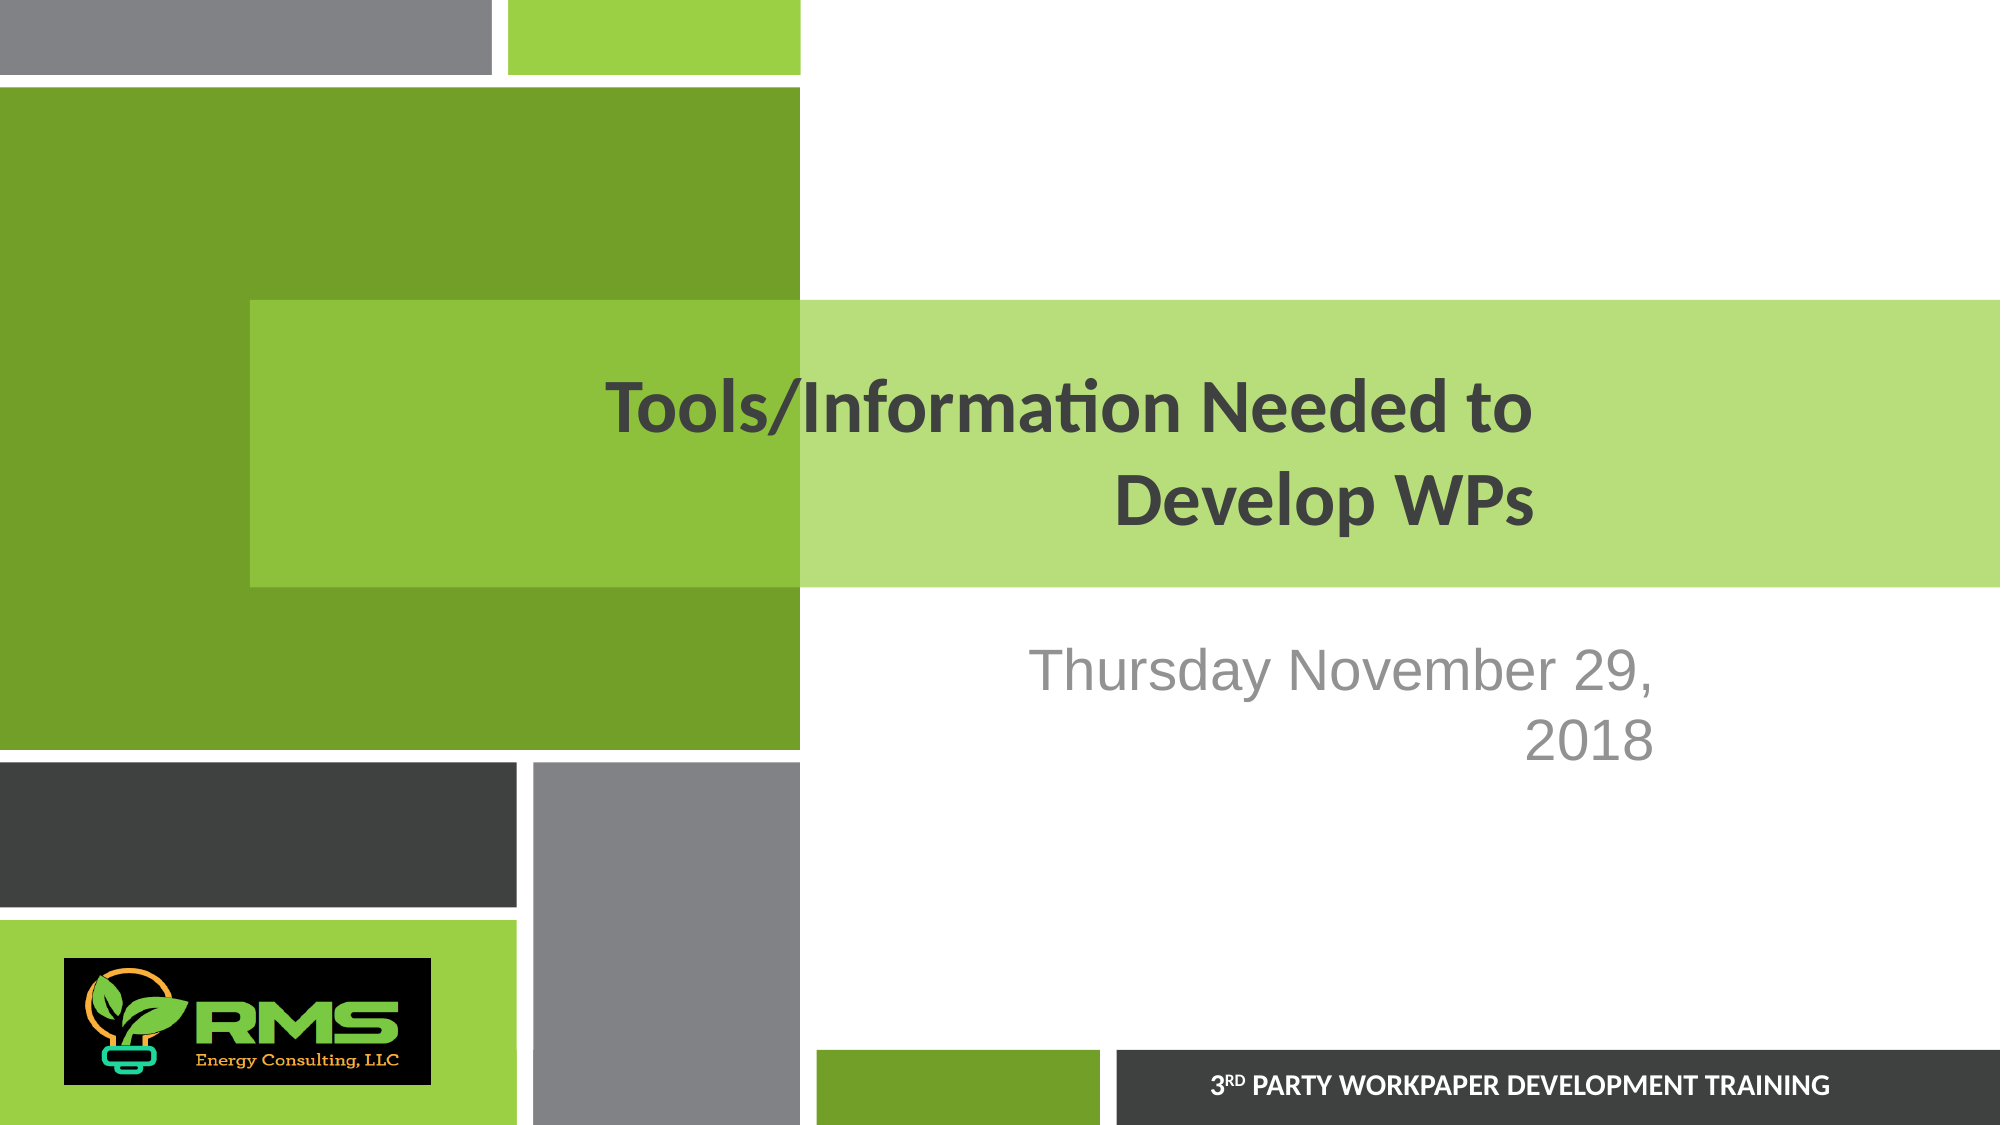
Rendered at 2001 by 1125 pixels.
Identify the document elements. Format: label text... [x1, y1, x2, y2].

title Tools/Information Needed to Develop WPs [425, 347, 1551, 642]
picture [64, 958, 431, 1085]
text_box 3RD PARTY WORKPAPER DEVELOPMENT TRAINING [1145, 1057, 1896, 1109]
subtitle Thursday November 29, 2018 [938, 624, 1670, 1013]
